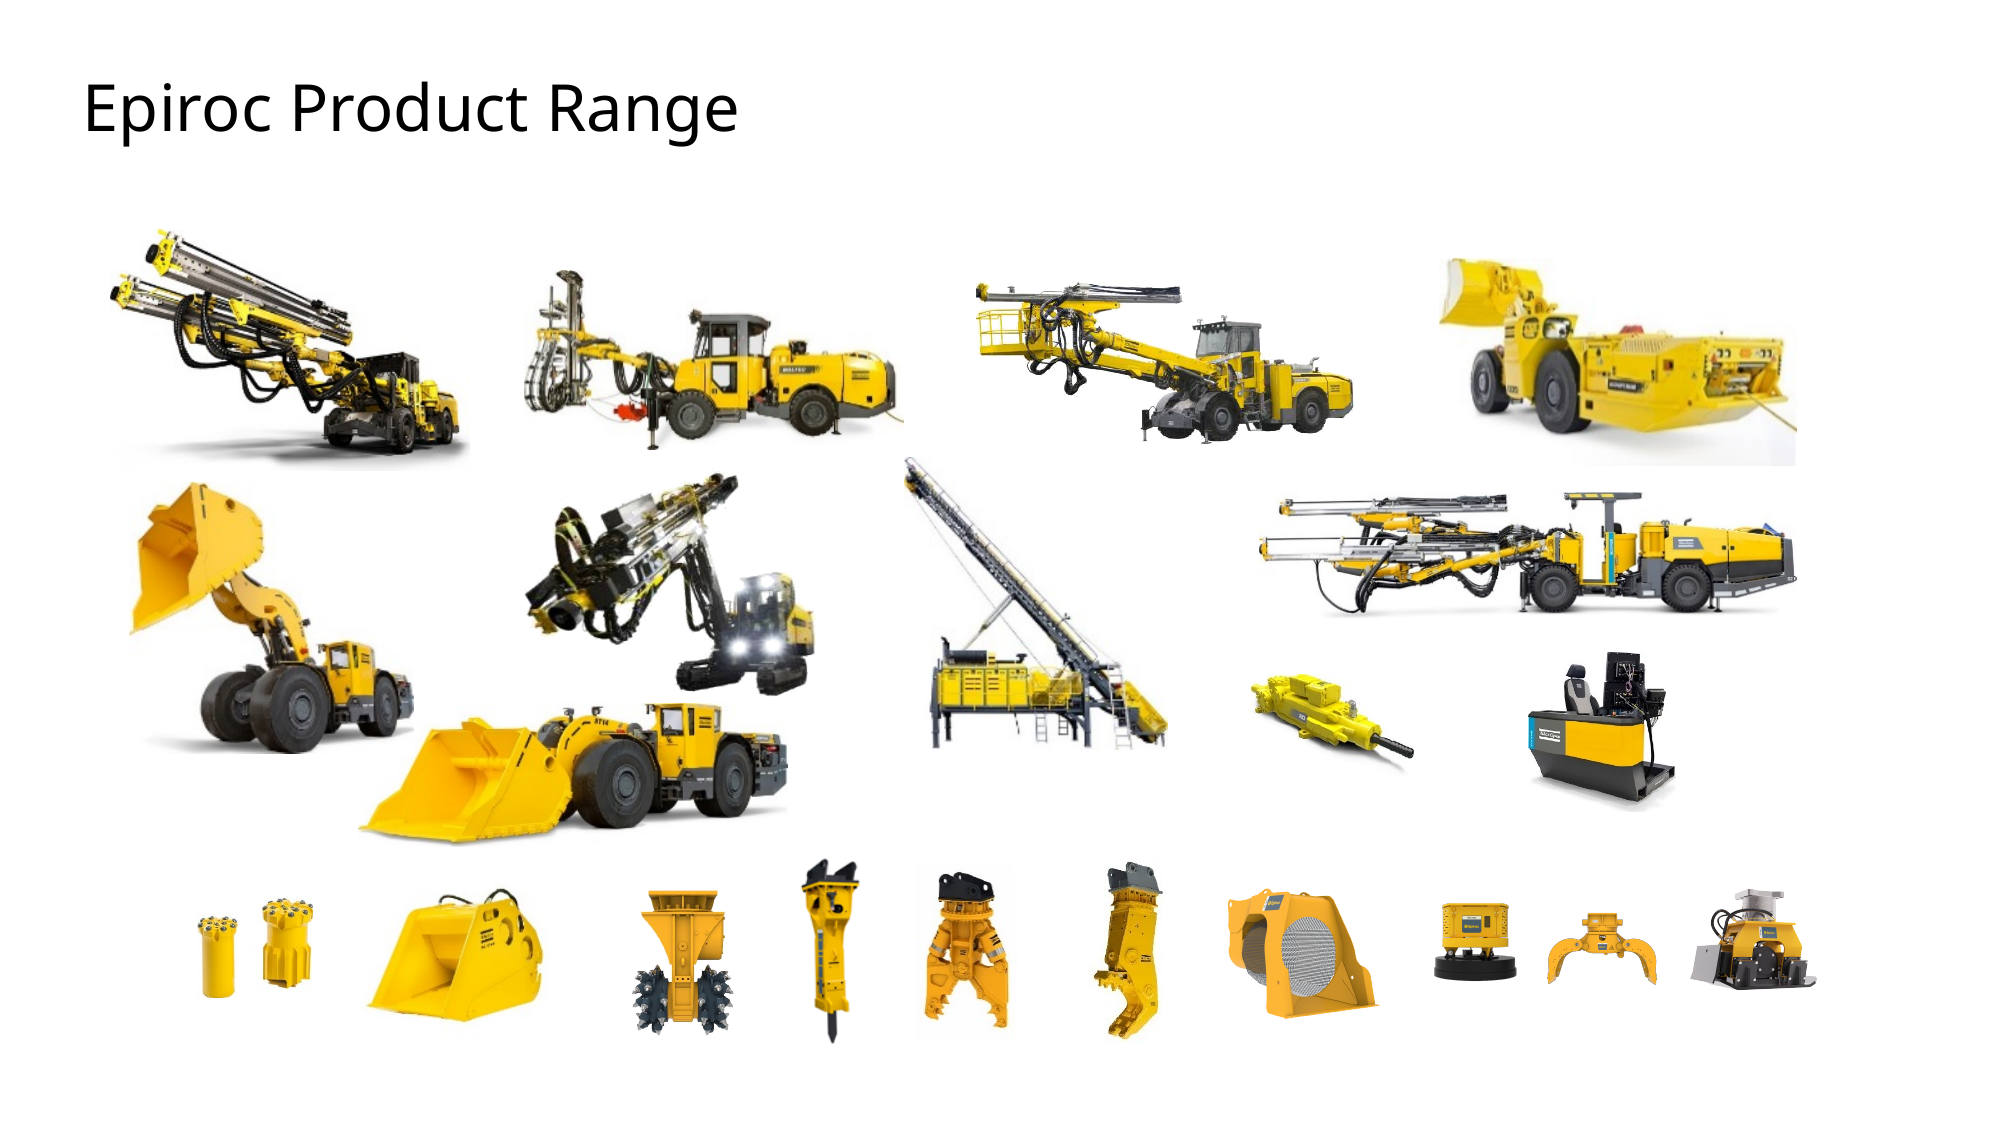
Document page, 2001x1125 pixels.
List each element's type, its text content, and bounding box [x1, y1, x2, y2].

picture [110, 229, 470, 471]
picture [903, 270, 1366, 751]
picture [1439, 258, 1797, 466]
picture [1089, 856, 1167, 1043]
picture [1528, 652, 1676, 812]
picture [524, 270, 904, 450]
picture [197, 898, 313, 998]
title Epiroc Product Range [67, 67, 1703, 154]
picture [1221, 883, 1385, 1025]
picture [916, 864, 1017, 1041]
picture [129, 466, 880, 1102]
picture [1251, 674, 1414, 776]
picture [1259, 492, 1797, 618]
picture [1431, 857, 1820, 1040]
